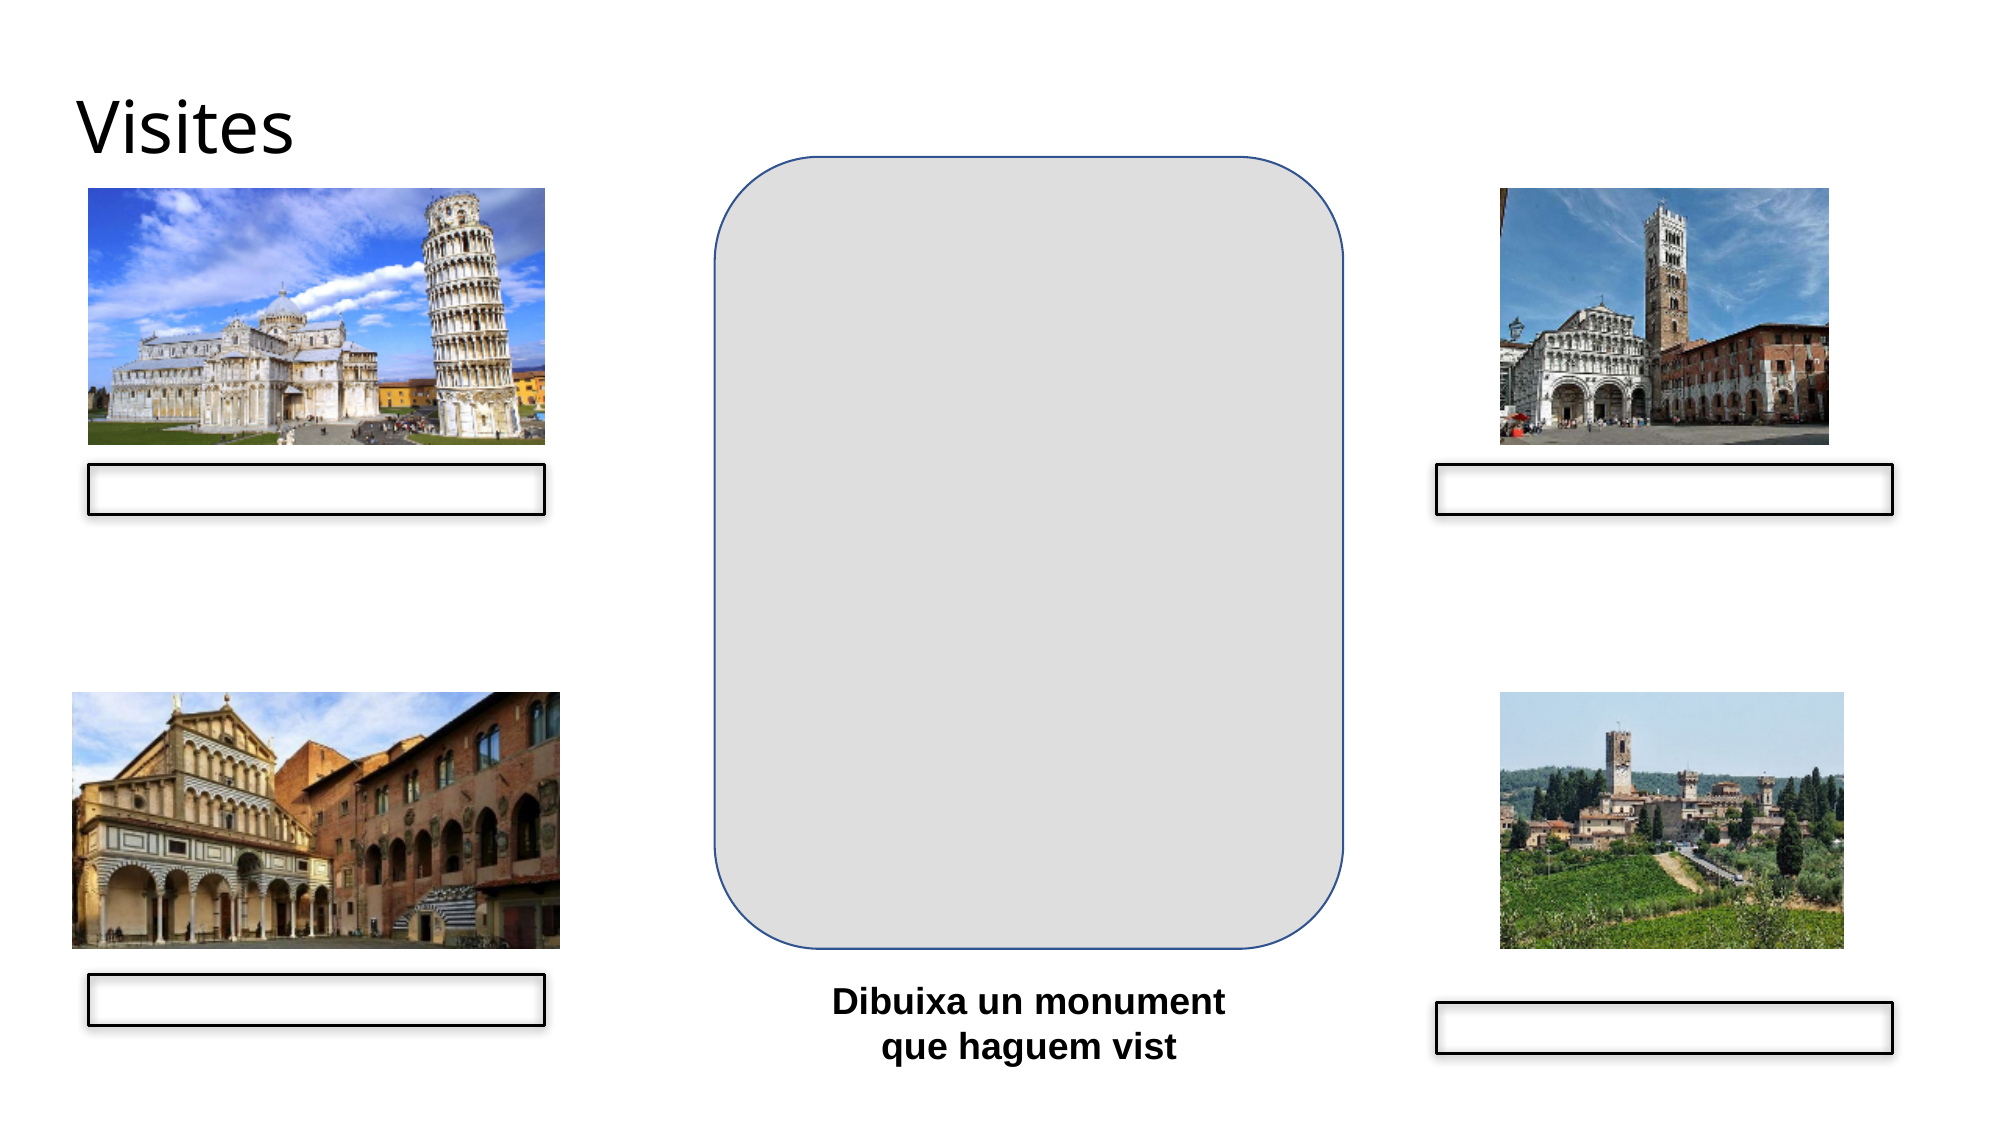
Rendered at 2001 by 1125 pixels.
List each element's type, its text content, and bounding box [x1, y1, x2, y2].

text_box Dibuixa un monument que haguem vist [785, 969, 1273, 1075]
text_box [88, 464, 545, 515]
text_box [1436, 464, 1893, 515]
text_box Visites [61, 72, 337, 176]
picture [1500, 691, 1845, 949]
text_box [1436, 1002, 1893, 1054]
text_box [88, 974, 545, 1026]
text_box [714, 156, 1344, 949]
picture [87, 187, 545, 445]
picture [72, 691, 561, 949]
picture [1500, 187, 1829, 445]
